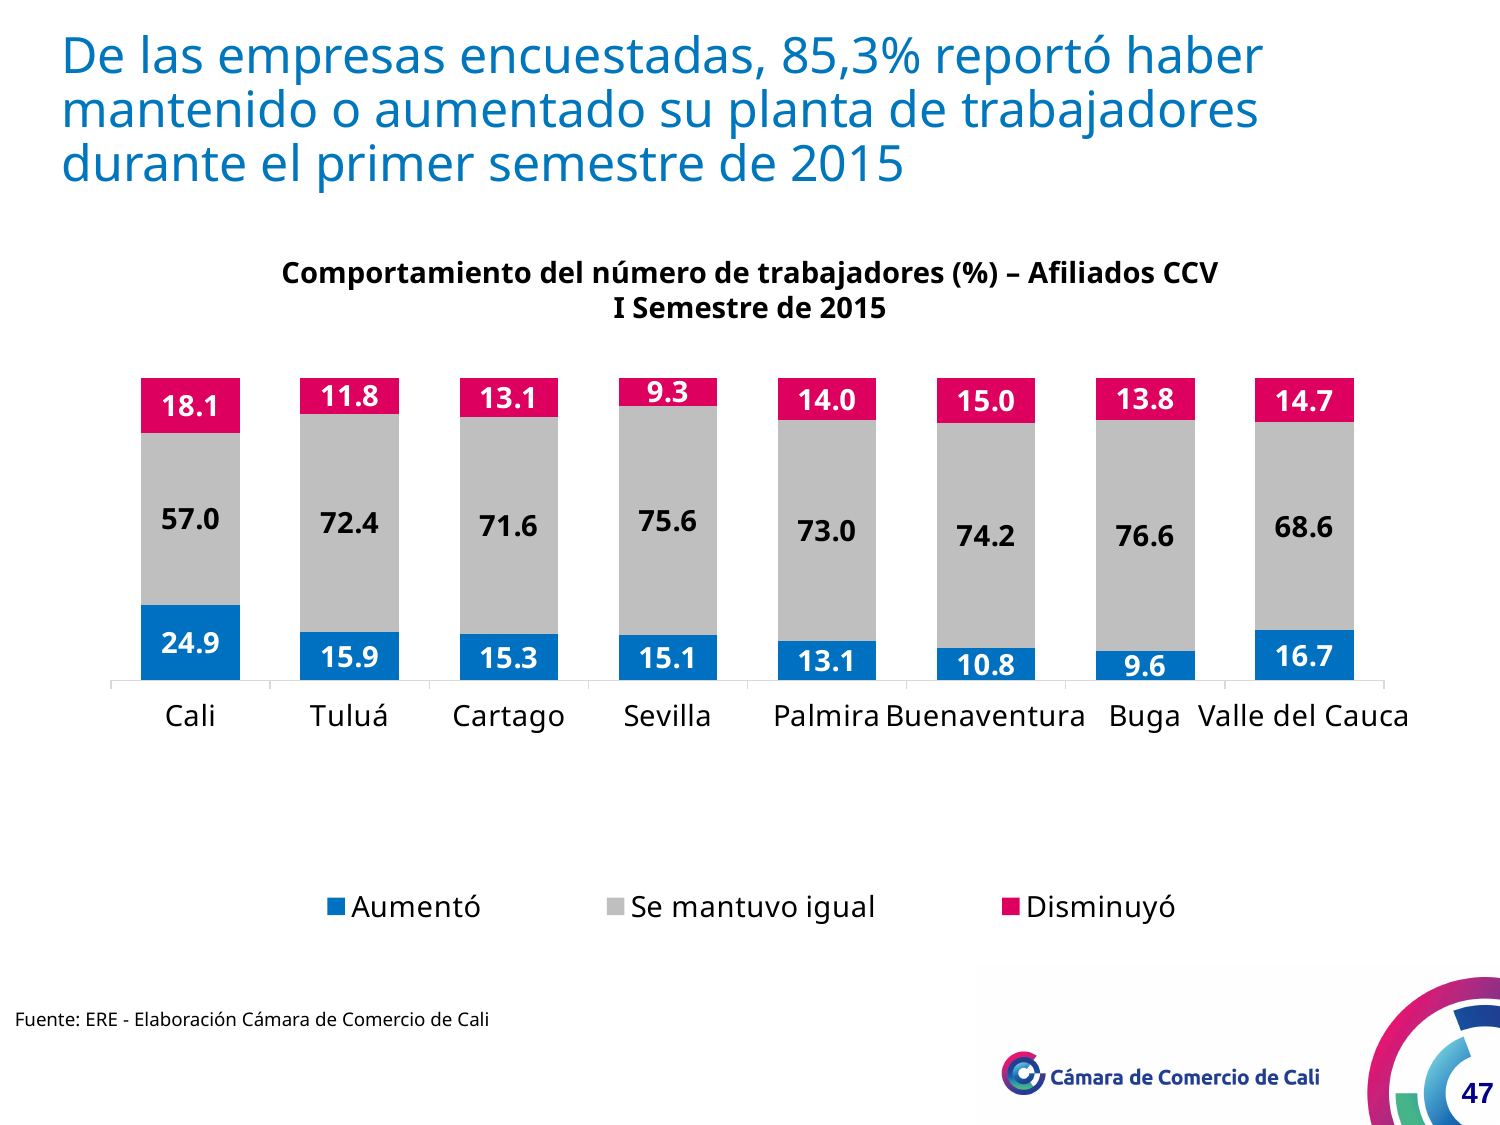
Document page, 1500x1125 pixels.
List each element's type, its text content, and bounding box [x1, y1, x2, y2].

chart [76, 337, 1427, 941]
text_box Fuente: ERE - Elaboración Cámara de Comercio de Cali [0, 999, 1375, 1038]
title Comportamiento del número de trabajadores (%) – Afiliados CCV I Semestre de 2015 [191, 247, 1309, 336]
text_box De las empresas encuestadas, 85,3% reportó haber mantenido o aumentado su planta de trabajadores durante el primer semestre de 2015 [46, 22, 1460, 186]
picture [977, 964, 1500, 1125]
